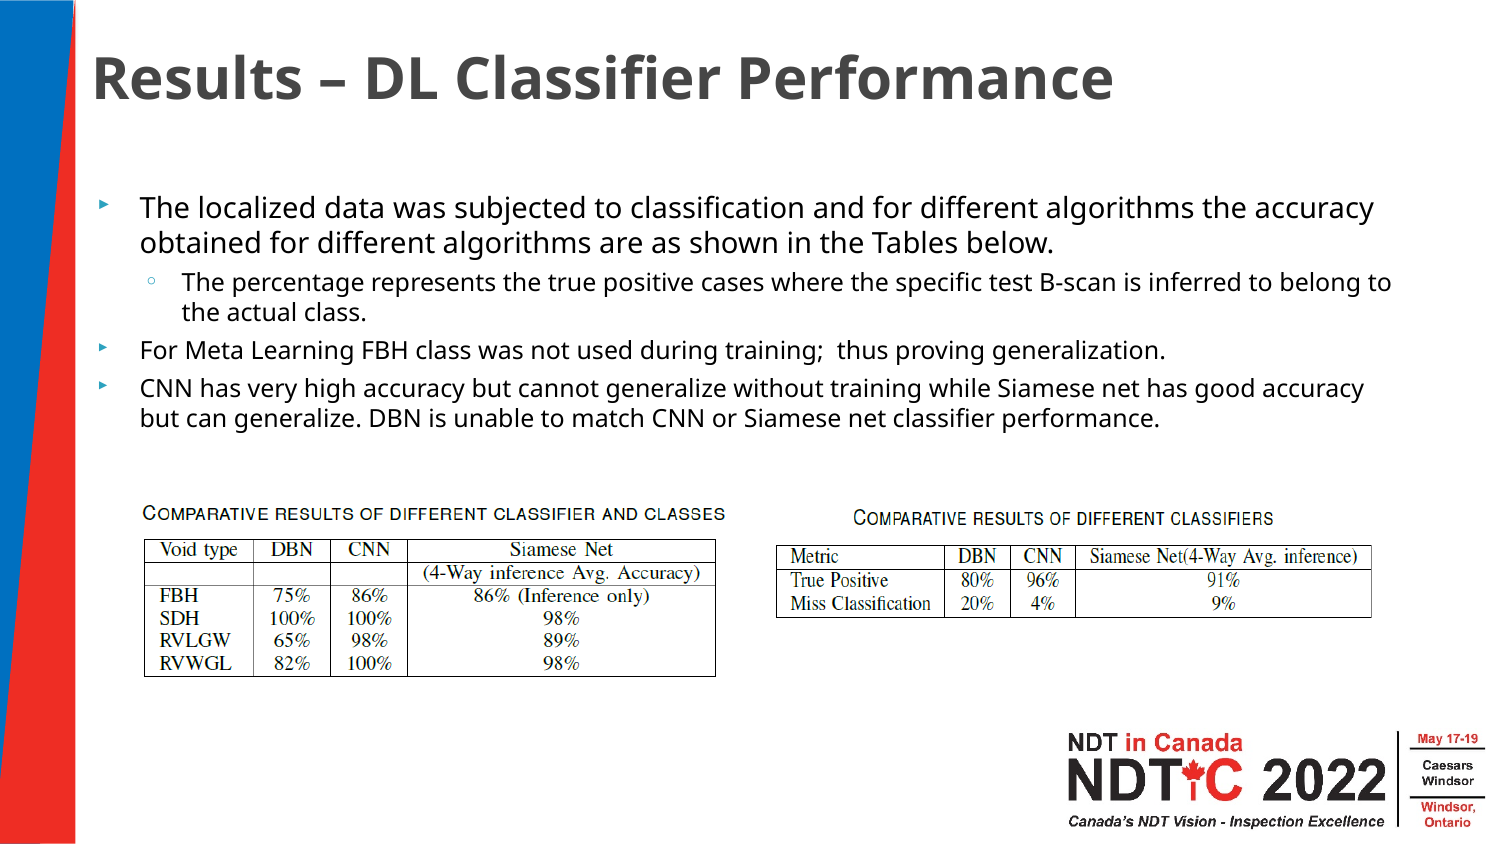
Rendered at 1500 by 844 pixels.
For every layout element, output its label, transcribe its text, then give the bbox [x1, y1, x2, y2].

list The localized data was subjected to classification and for different algorithms the accuracy obtained for different algorithms are as shown in the Tables below. The percentage represents the true positive cases where the specific test B-scan is inferred to belong to the actual class. For Meta Learning FBH class was not used during training; thus proving generalization. CNN has very high accuracy but cannot generalize without training while Siamese net has good accuracy but can generalize. DBN is unable to match CNN or Siamese net classifier performance. [64, 182, 1425, 740]
picture [773, 499, 1378, 631]
picture [1066, 728, 1486, 831]
picture [134, 499, 726, 687]
title Results – DL Classifier Performance [76, 33, 1350, 175]
